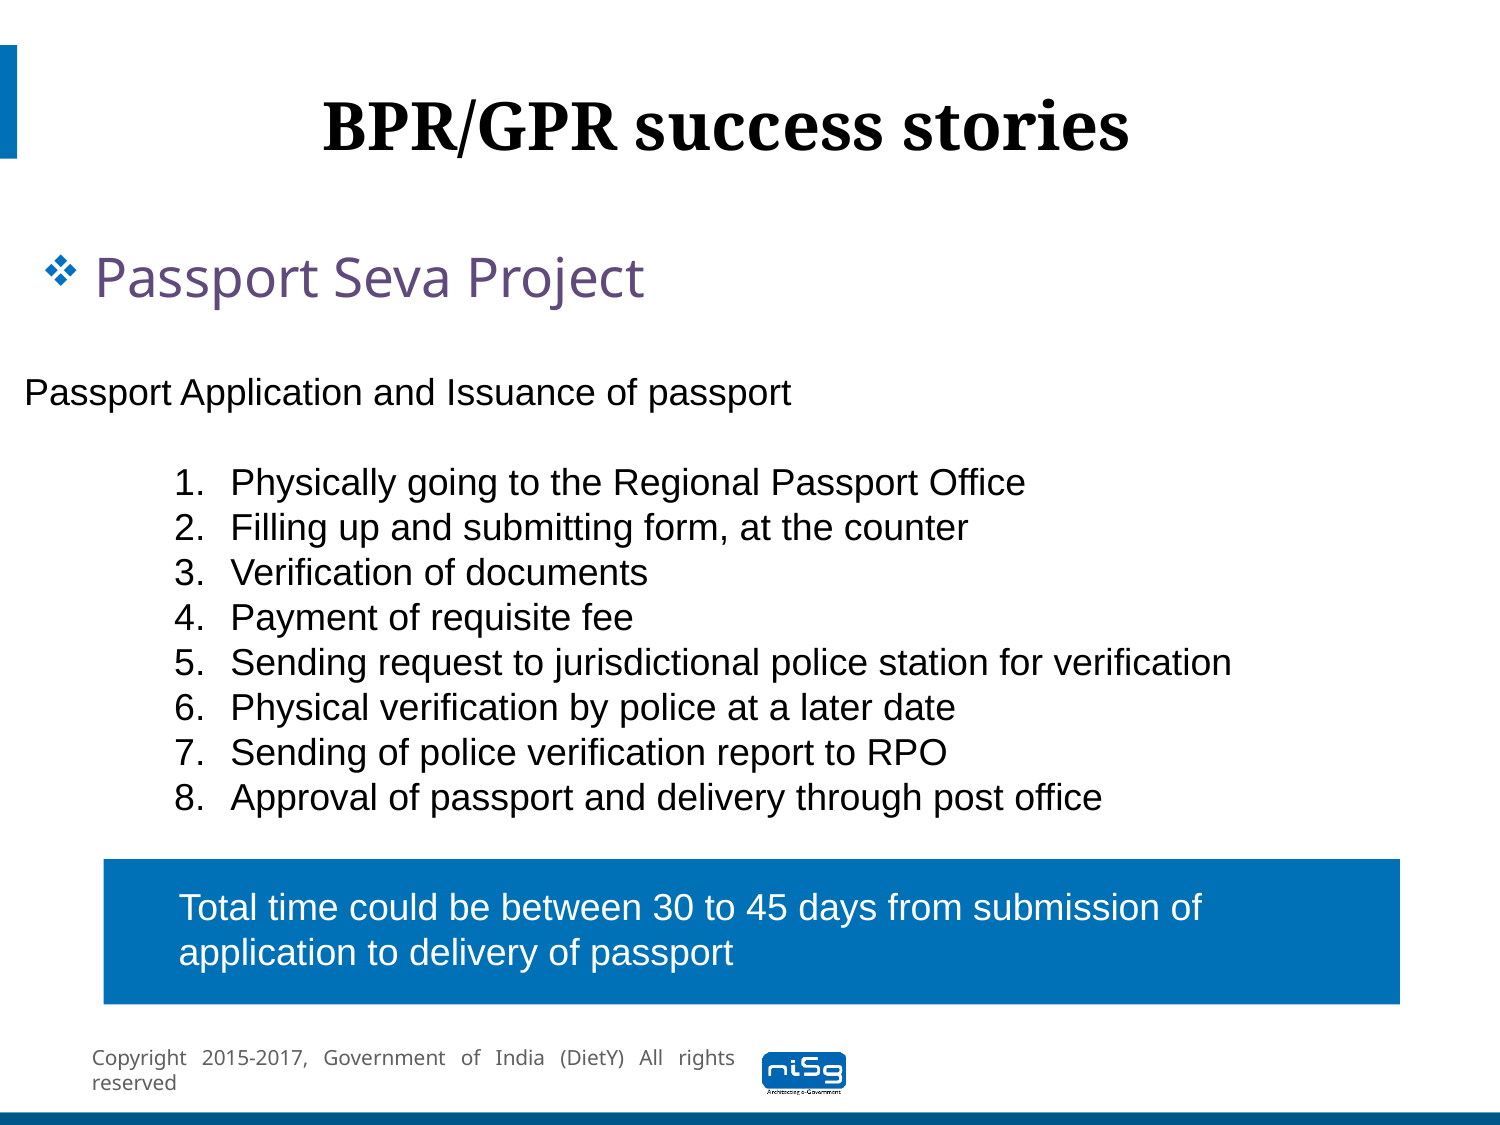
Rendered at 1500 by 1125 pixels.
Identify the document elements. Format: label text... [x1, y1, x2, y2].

picture [762, 1052, 846, 1095]
text_box Total time could be between 30 to 45 days from submission of application to delivery of passport [103, 859, 1400, 1005]
text_box Passport Application and Issuance of passport Physically going to the Regional Passport Office Filling up and submitting form, at the counter Verification of documents Payment of requisite fee Sending request to jurisdictional police station for verification Physical verification by police at a later date Sending of police verification report to RPO Approval of passport and delivery through post office [13, 368, 1400, 999]
list Passport Seva Project [26, 235, 1474, 317]
title BPR/GPR success stories [13, 61, 1459, 186]
